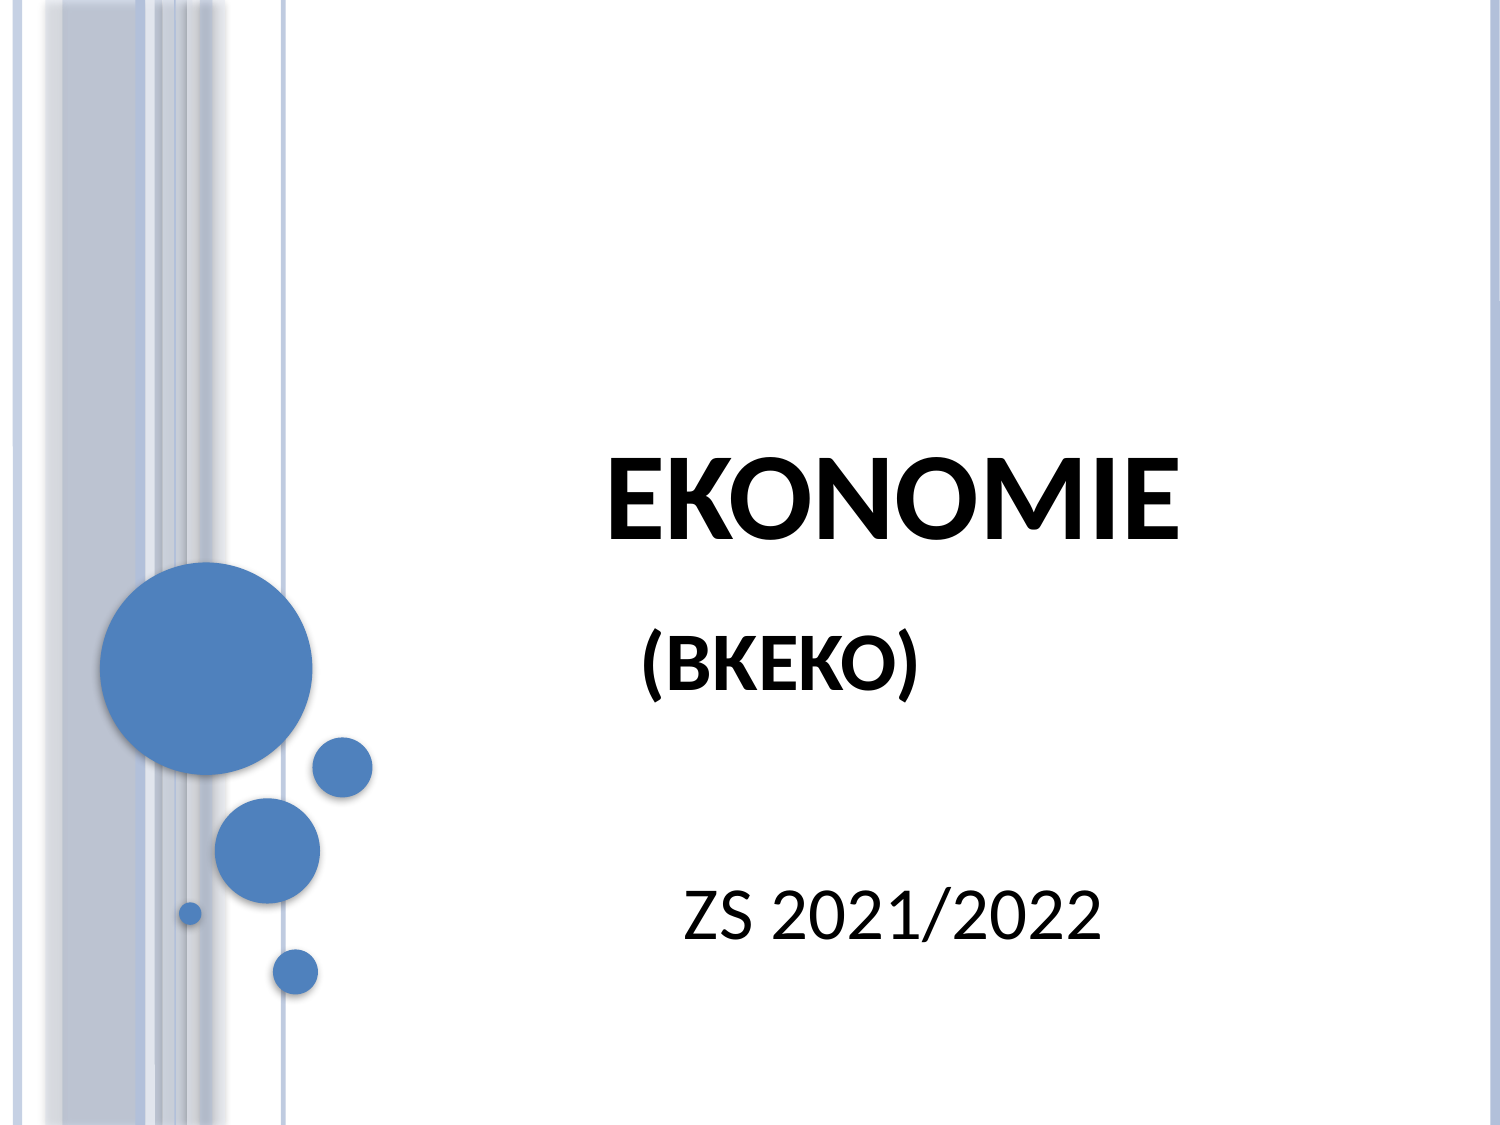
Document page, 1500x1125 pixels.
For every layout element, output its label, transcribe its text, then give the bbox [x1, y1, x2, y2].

title EKONOMIE (BKEKO) ZS 2021/2022 [387, 37, 1400, 963]
